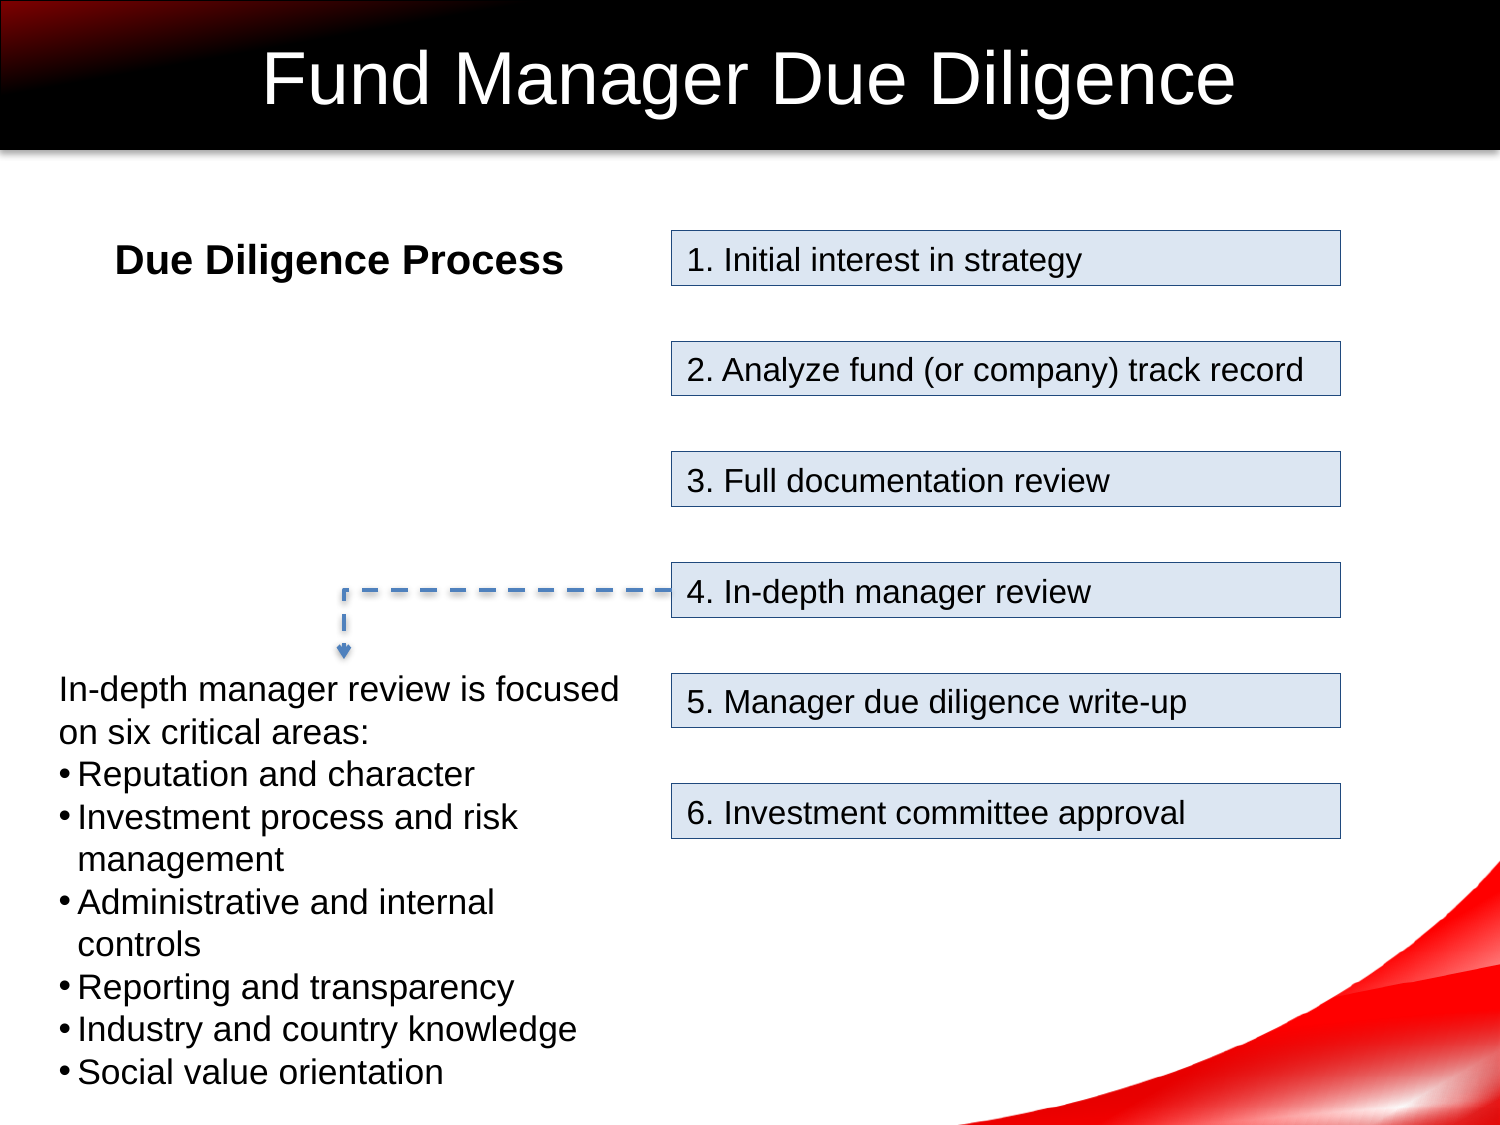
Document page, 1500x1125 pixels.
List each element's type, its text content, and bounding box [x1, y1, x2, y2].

text_box In-depth manager review is focused on six critical areas: Reputation and character Investment process and risk management Administrative and internal controls Reporting and transparency Industry and country knowledge Social value orientation [43, 658, 617, 1099]
picture [622, 449, 1500, 1125]
text_box 2. Analyze fund (or company) track record [671, 341, 1341, 396]
text_box Due Diligence Process [99, 225, 623, 291]
text_box 1. Initial interest in strategy [671, 230, 1341, 286]
text_box Fund Manager Due Diligence [0, 0, 1500, 150]
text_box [343, 589, 673, 660]
